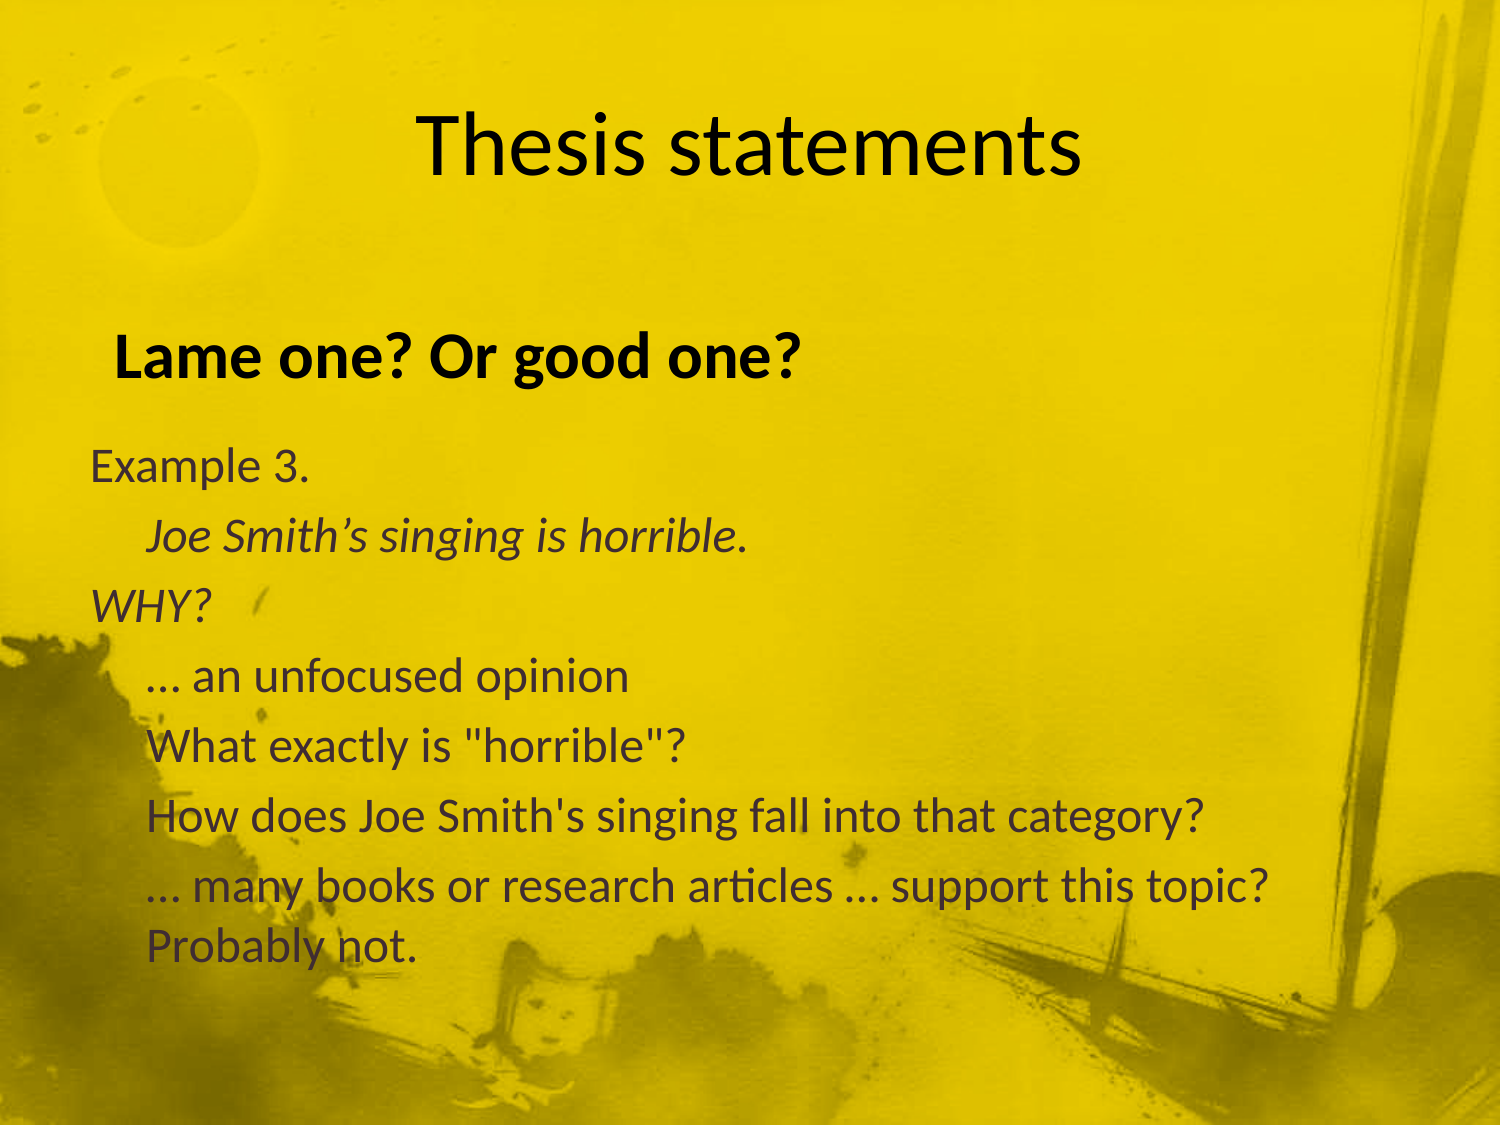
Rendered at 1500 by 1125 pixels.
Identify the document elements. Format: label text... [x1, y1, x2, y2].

title Thesis statements [75, 45, 1425, 233]
text_box Lame one? Or good one? [99, 304, 1003, 399]
list Example 3. Joe Smith’s singing is horrible. WHY? … an unfocused opinion What exactly is "horrible"? How does Joe Smith's singing fall into that category? … many books or research articles … support this topic? Probably not. [75, 425, 1438, 1005]
